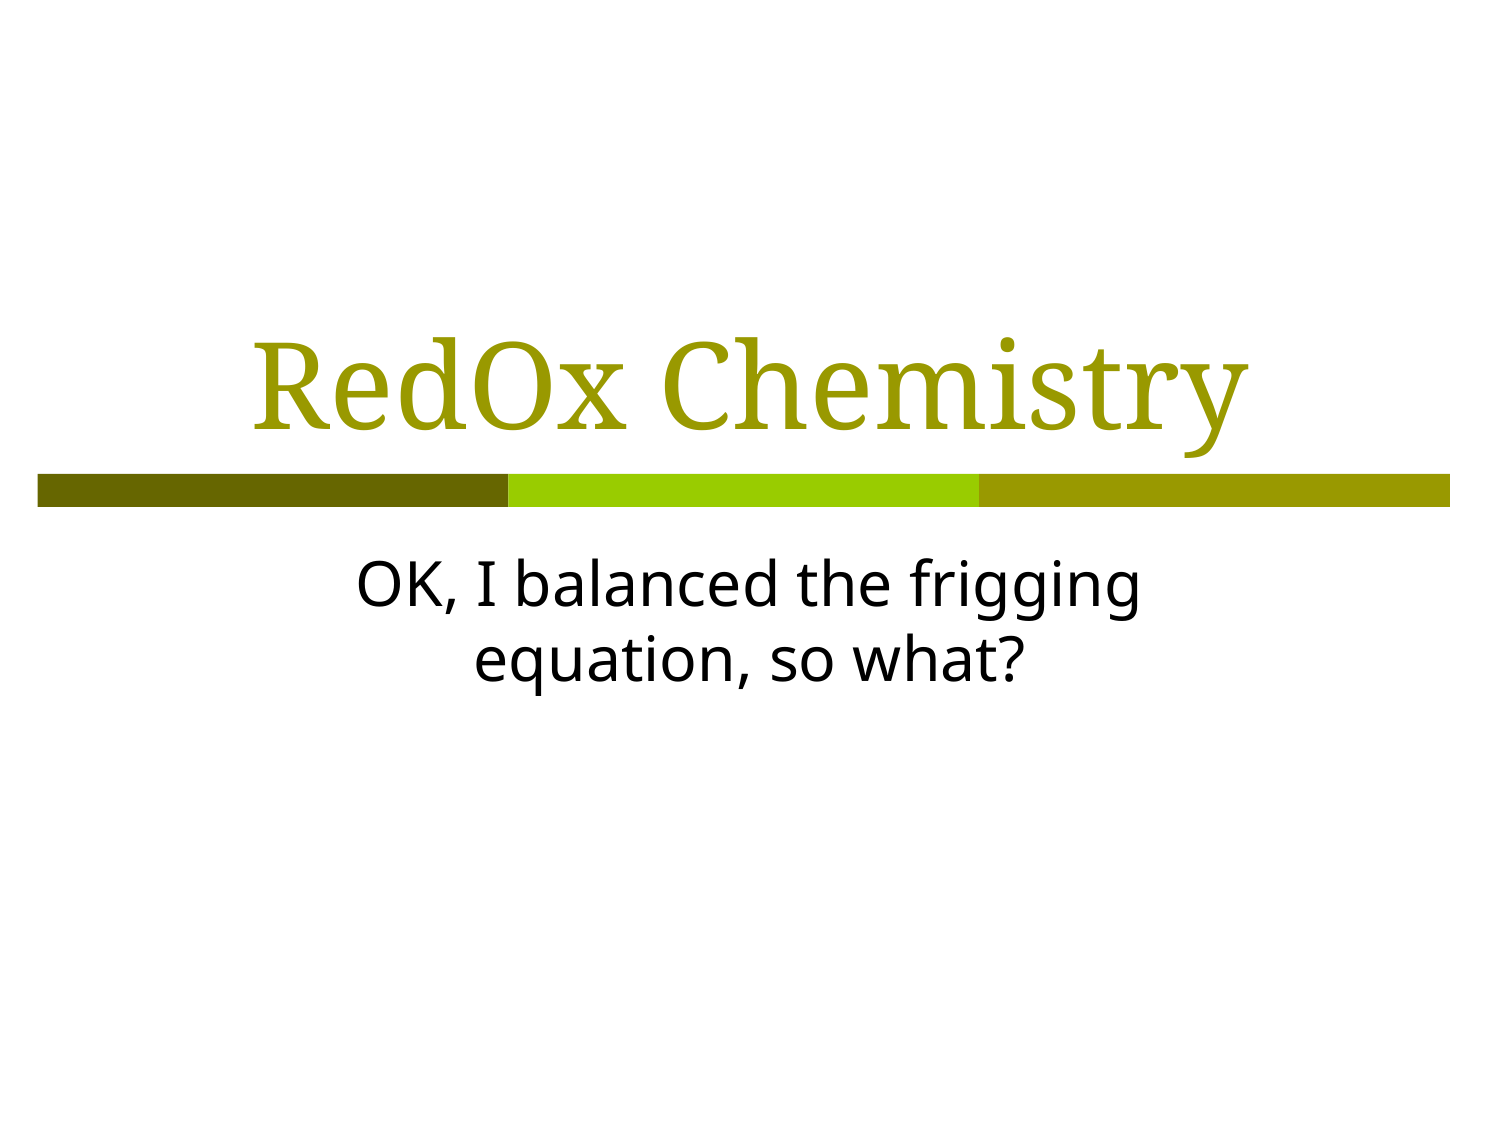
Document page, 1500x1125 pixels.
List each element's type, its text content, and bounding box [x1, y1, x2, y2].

title RedOx Chemistry [112, 112, 1388, 462]
subtitle OK, I balanced the frigging equation, so what? [225, 536, 1275, 899]
